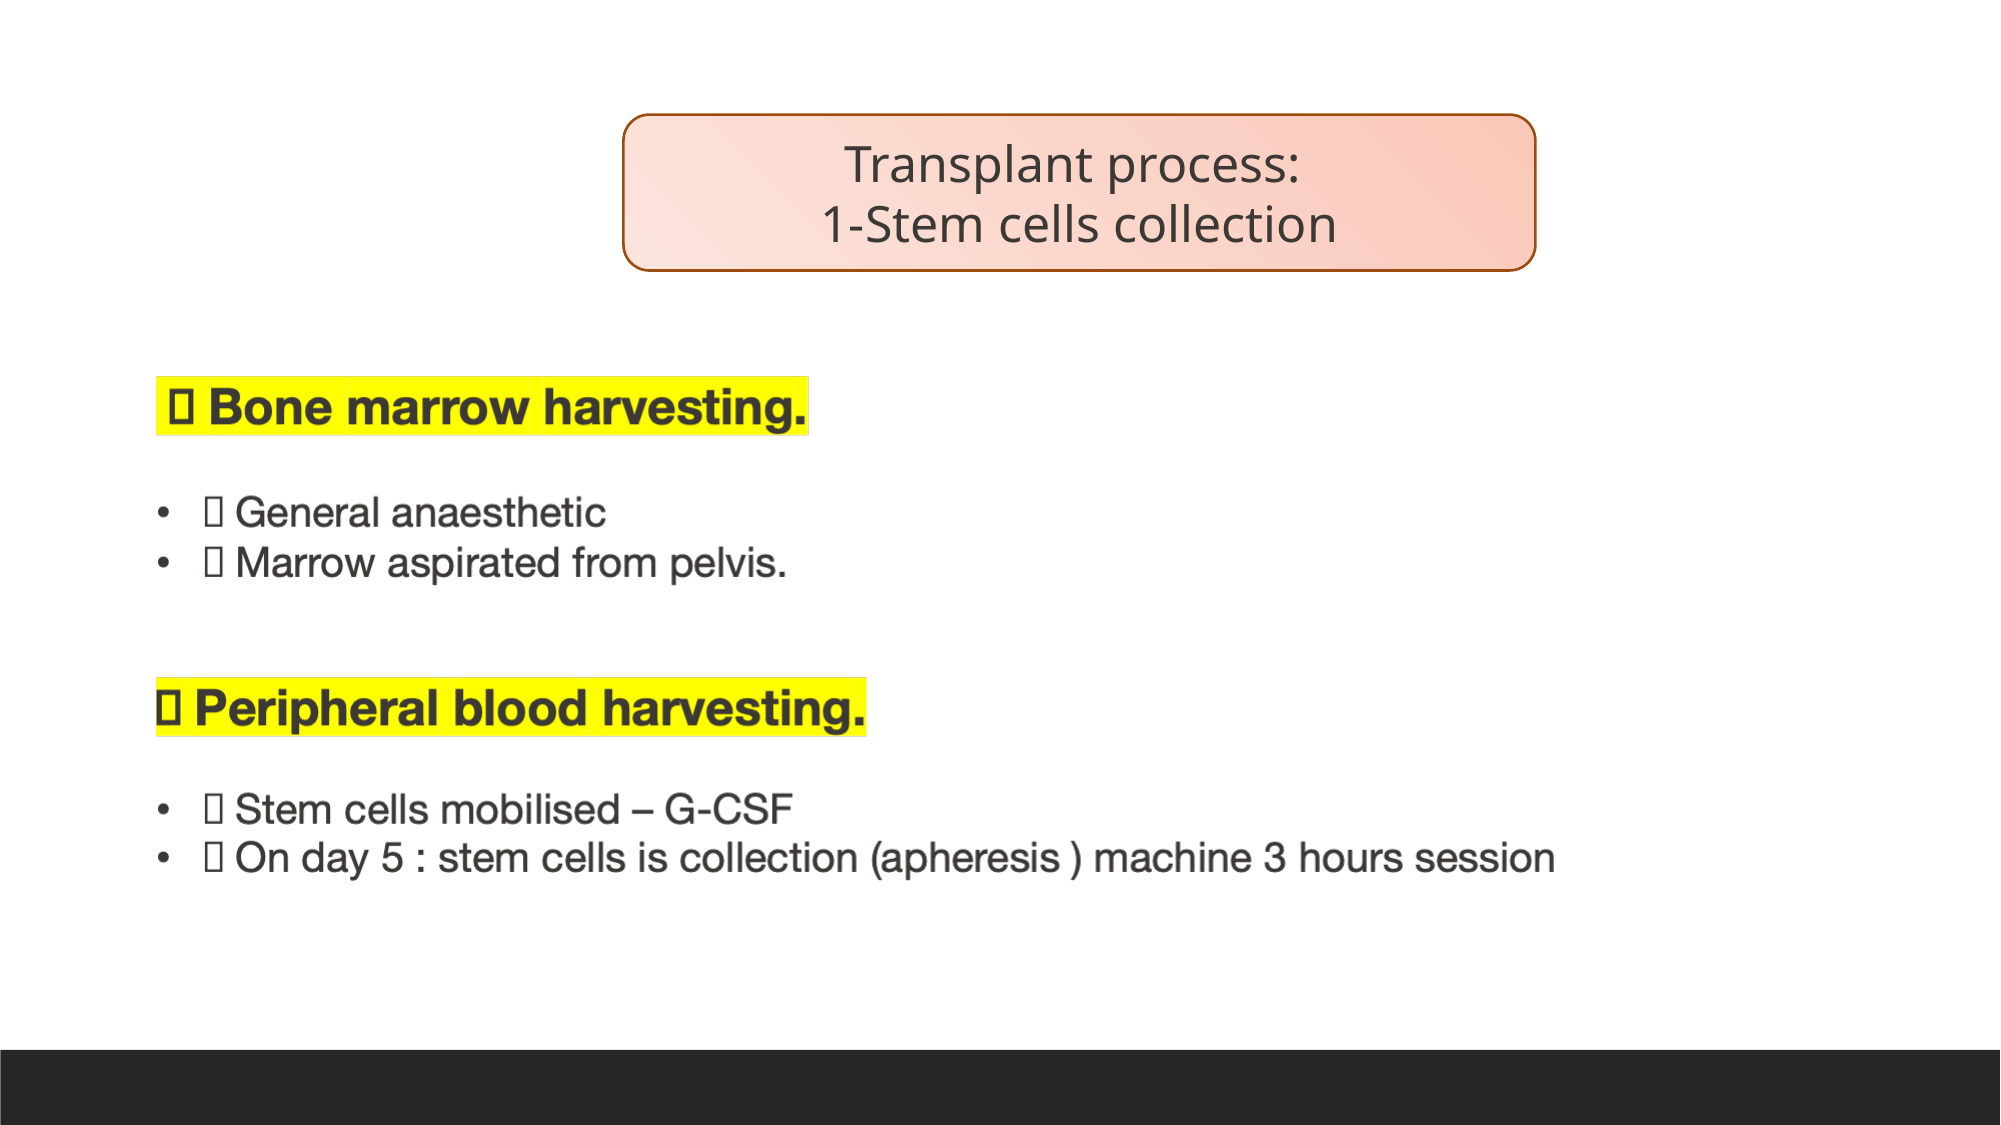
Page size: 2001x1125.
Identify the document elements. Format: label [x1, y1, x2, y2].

text_box [623, 114, 1536, 271]
picture [124, 320, 1938, 905]
